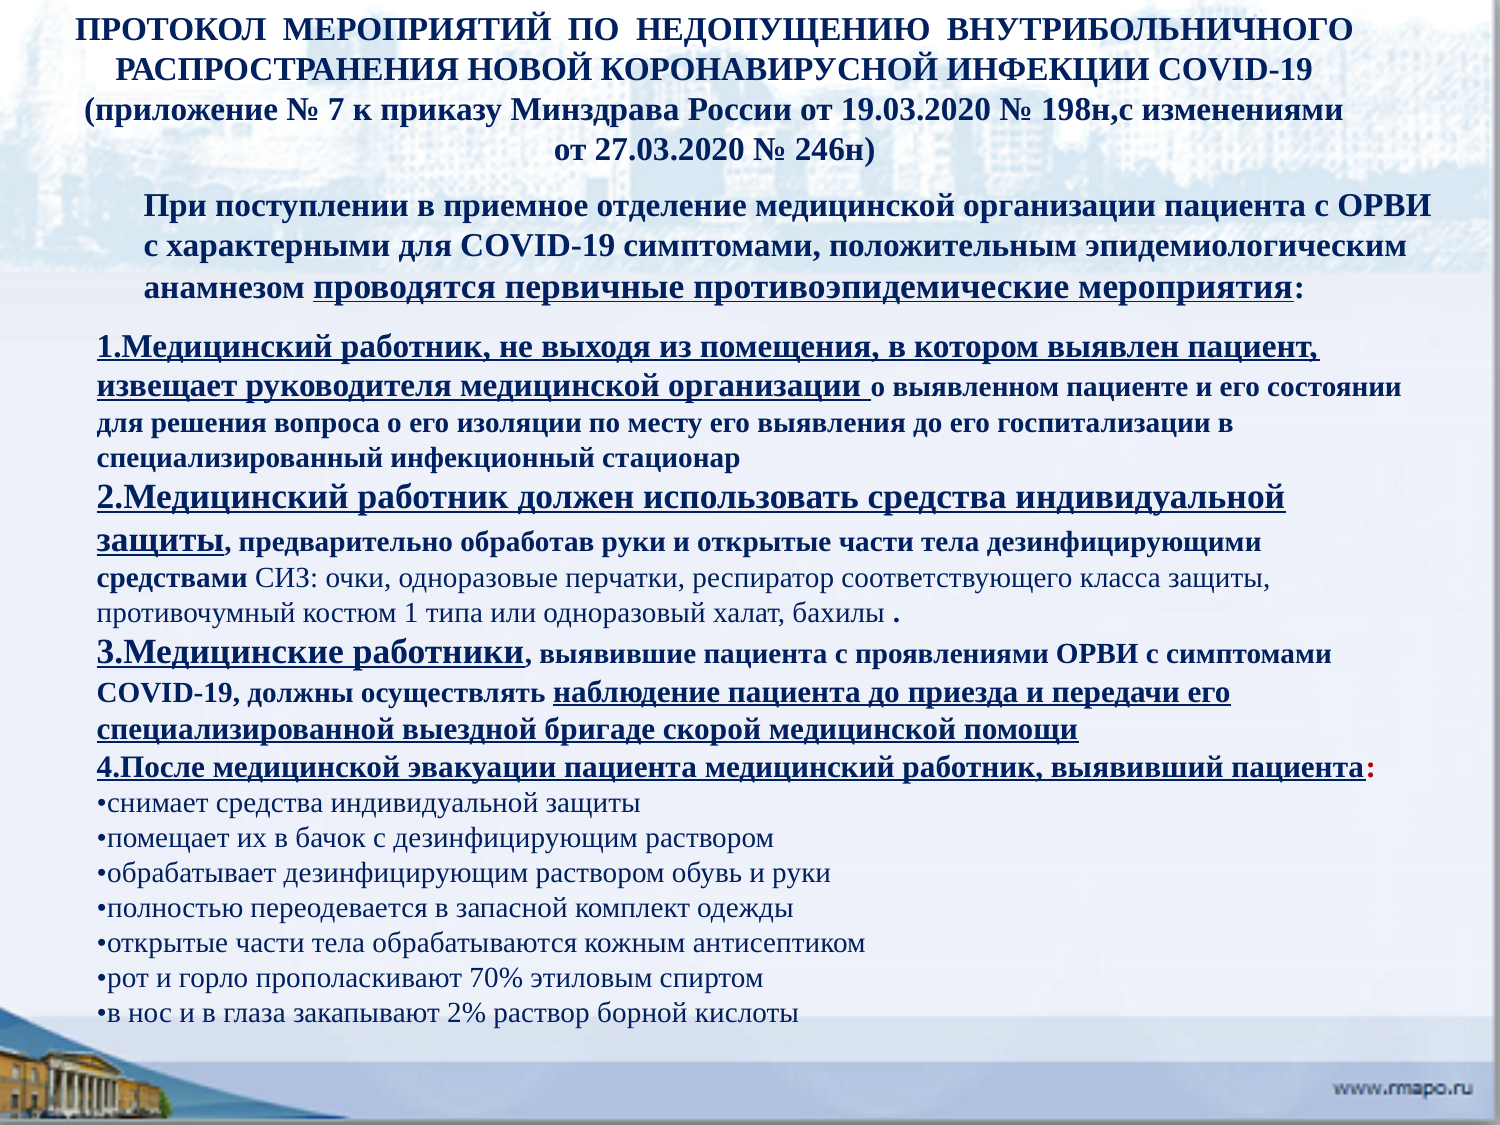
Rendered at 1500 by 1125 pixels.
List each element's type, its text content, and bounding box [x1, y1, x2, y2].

text_box ПРОТОКОЛ МЕРОПРИЯТИЙ ПО НЕДОПУЩЕНИЮ ВНУТРИБОЛЬНИЧНОГО РАСПРОСТРАНЕНИЯ НОВОЙ КОРОНАВИРУСНОЙ ИНФЕКЦИИ COVID-19 (приложение № 7 к приказу Минздрава России от 19.03.2020 № 198н,с изменениями от 27.03.2020 № 246н) [58, 0, 1372, 175]
text_box При поступлении в приемное отделение медицинской организации пациента с ОРВИ с характерными для COVID-19 симптомами, положительным эпидемиологическим анамнезом проводятся первичные противоэпидемические мероприятия: [128, 175, 1465, 313]
text_box 1.Медицинский работник, не выходя из помещения, в котором выявлен пациент, извещает руководителя медицинской организации о выявленном пациенте и его состоянии для решения вопроса о его изоляции по месту его выявления до его госпитализации в специализированный инфекционный стационар 2.Медицинский работник должен использовать средства индивидуальной защиты, предварительно обработав руки и открытые части тела дезинфицирующими средствами СИЗ: очки, одноразовые перчатки, респиратор соответствующего класса защиты, противочумный костюм 1 типа или одноразовый халат, бахилы . 3.Медицинские работники, выявившие пациента с проявлениями ОРВИ с симптомами COVID-19, должны осуществлять наблюдение пациента до приезда и передачи его специализированной выездной бригаде скорой медицинской помощи 4.После медицинской эвакуации пациента медицинский работник, выявивший пациента: •снимает средства индивидуальной защиты •помещает их в бачок с дезинфицирующим раствором •обрабатывает дезинфицирующим раствором обувь и руки •полностью переодевается в запасной комплект одежды •открытые части тела обрабатываются кожным антисептиком •рот и горло прополаскивают 70% этиловым спиртом •в нос и в глаза закапывают 2% раствор борной кислоты [81, 316, 1430, 1125]
picture [0, 0, 1500, 1125]
